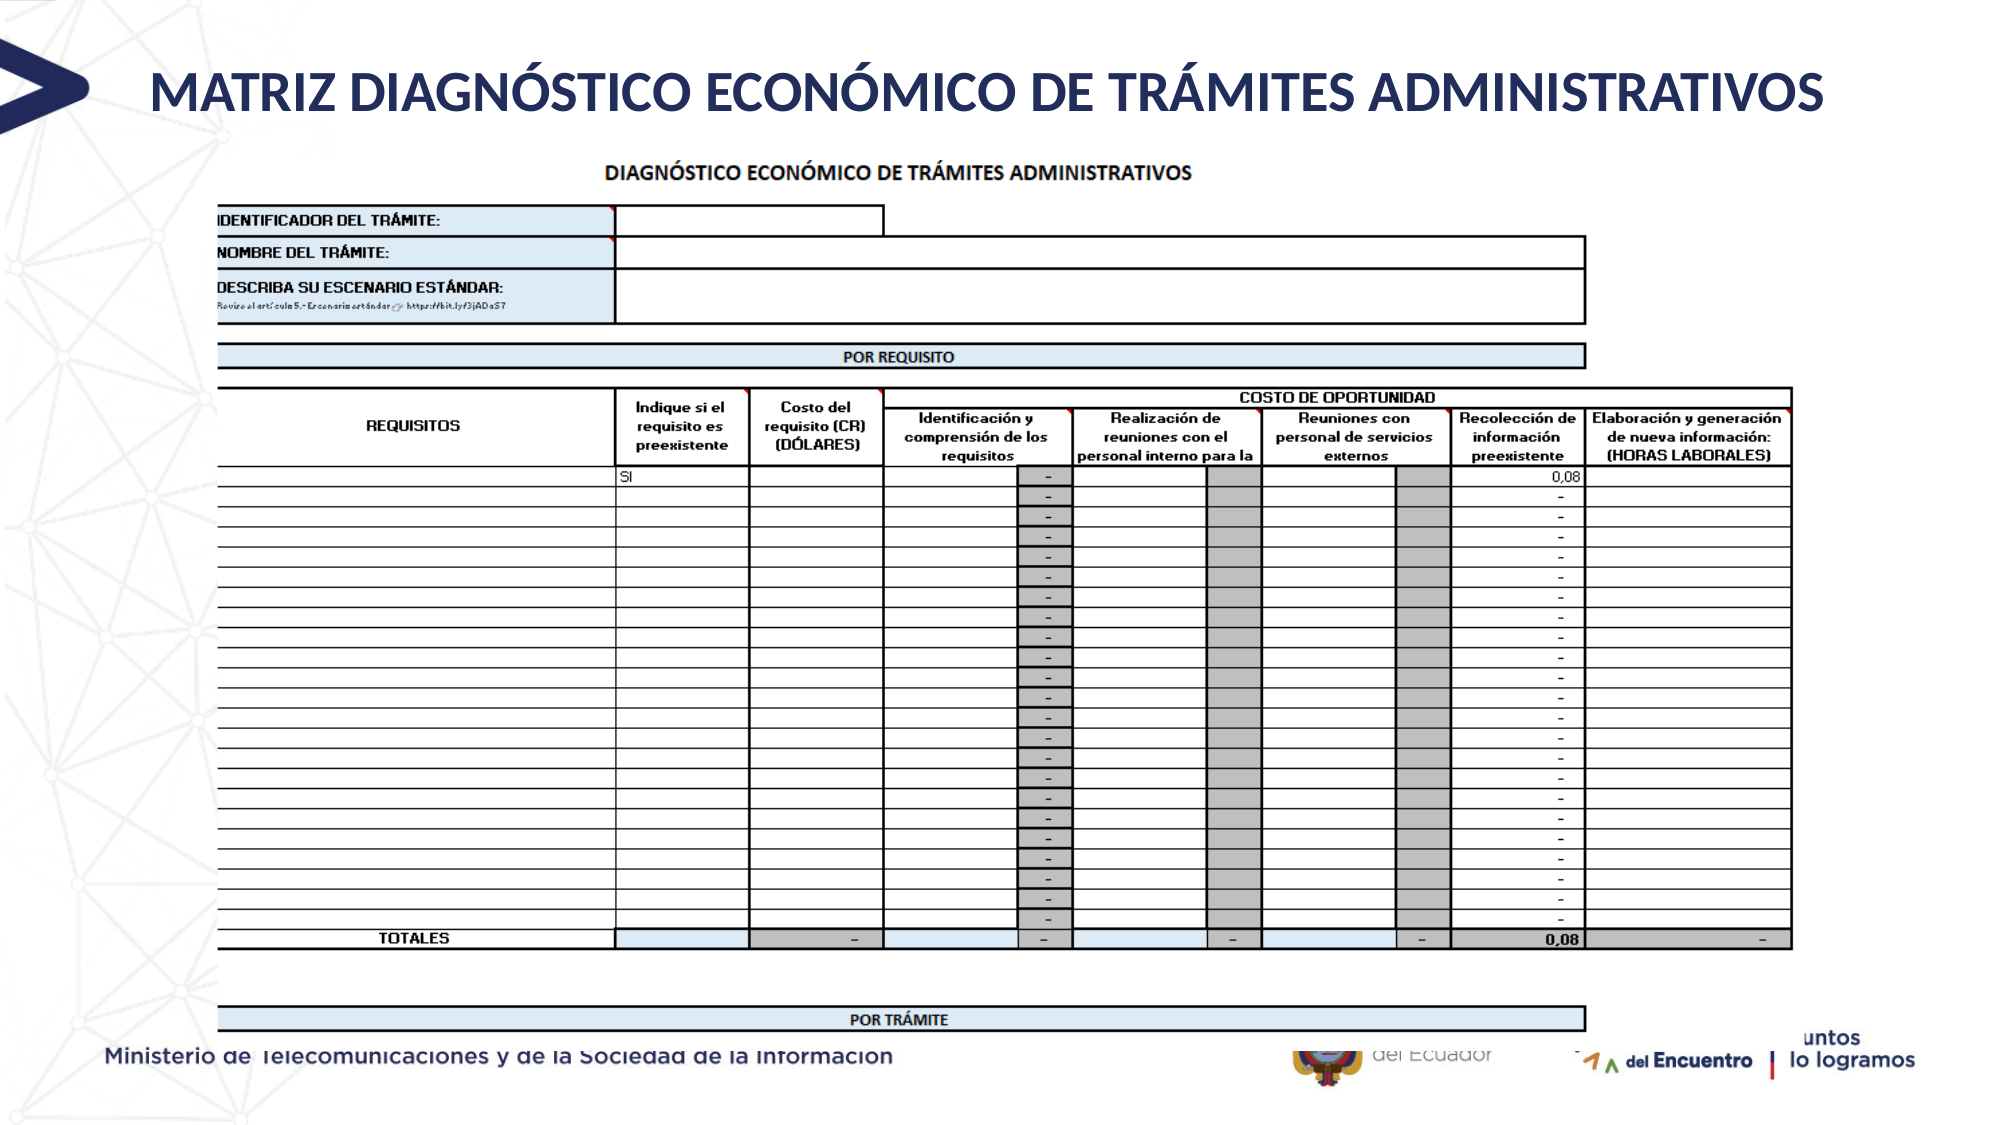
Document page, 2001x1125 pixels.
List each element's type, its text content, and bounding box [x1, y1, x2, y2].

picture [0, 0, 2000, 1125]
text_box MATRIZ DIAGNÓSTICO ECONÓMICO DE TRÁMITES ADMINISTRATIVOS [30, 38, 1945, 131]
